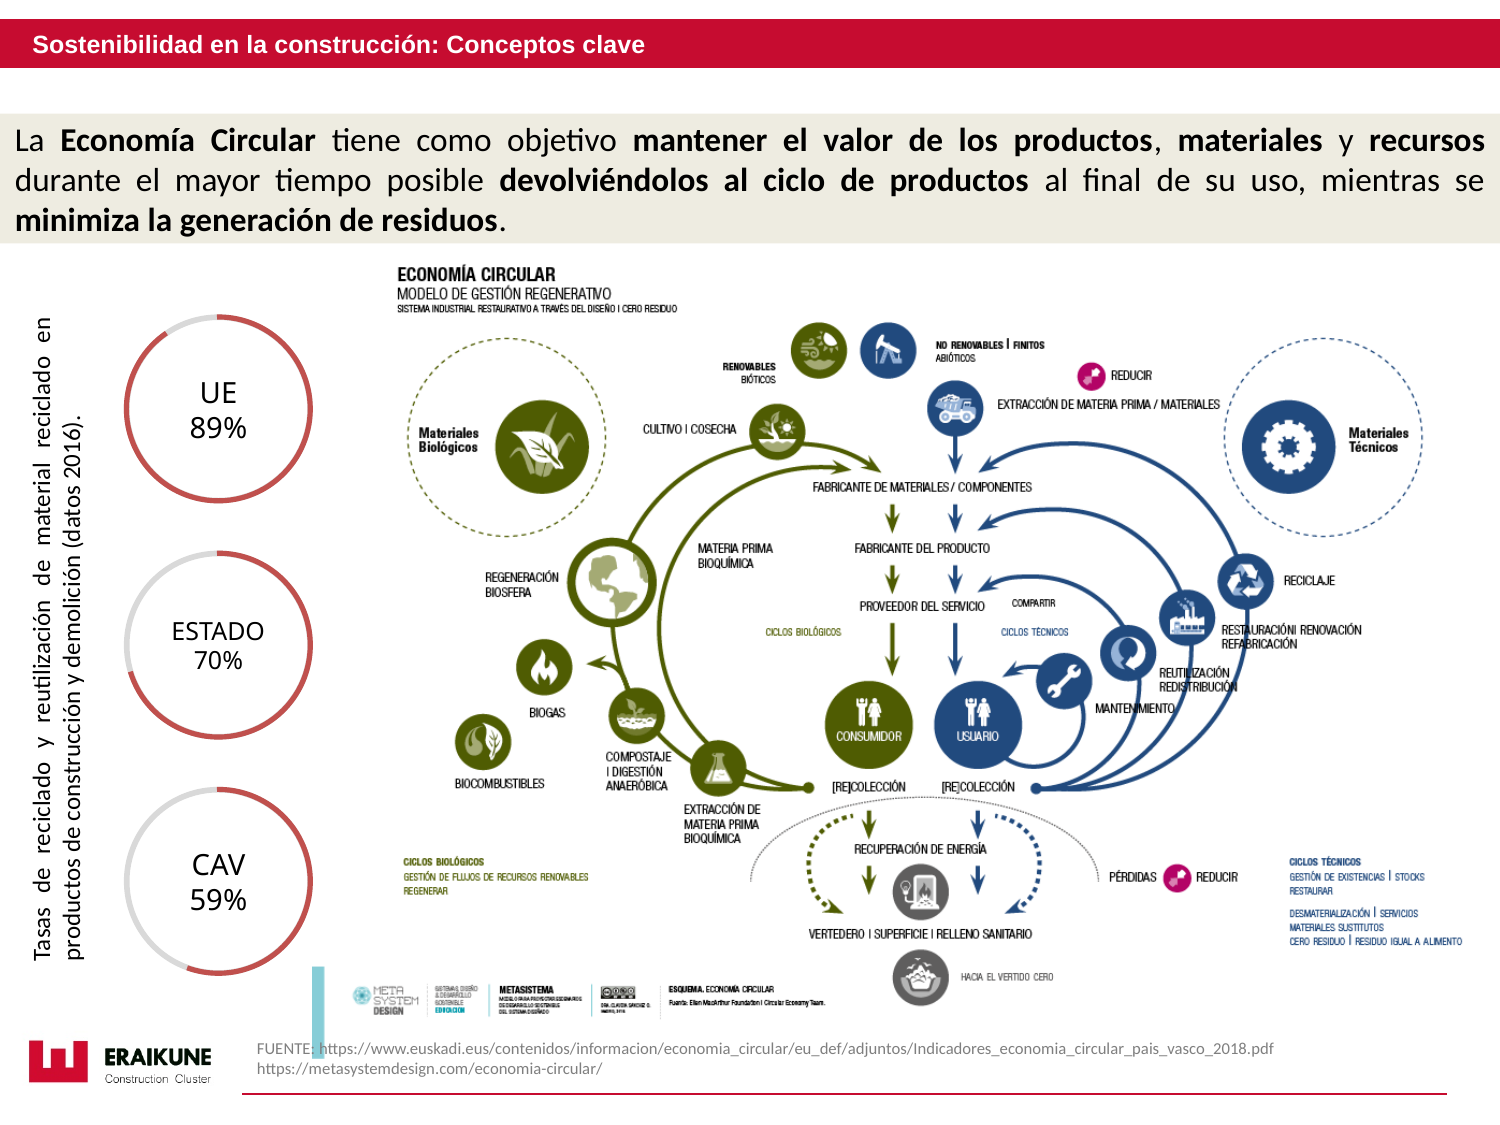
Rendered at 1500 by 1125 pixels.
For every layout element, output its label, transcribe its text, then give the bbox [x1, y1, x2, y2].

text_box FUENTE: https://www.euskadi.eus/contenidos/informacion/economia_circular/eu_def/adjuntos/Indicadores_economia_circular_pais_vasco_2018.pdf https://metasystemdesign.com/economia-circular/ [242, 1030, 1500, 1105]
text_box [123, 786, 314, 977]
picture [312, 206, 1500, 1059]
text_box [123, 550, 314, 740]
picture [0, 1020, 243, 1095]
text_box Tasas de reciclado y reutilización de material reciclado en productos de construcción y demolición (datos 2016). [17, 302, 109, 976]
text_box Sostenibilidad en la construcción: Conceptos clave [17, 20, 1424, 66]
text_box [0, 19, 1500, 68]
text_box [123, 314, 314, 504]
text_box La Economía Circular tiene como objetivo mantener el valor de los productos, materiales y recursos durante el mayor tiempo posible devolviéndolos al ciclo de productos al final de su uso, mientras se minimiza la generación de residuos. [0, 113, 1500, 244]
